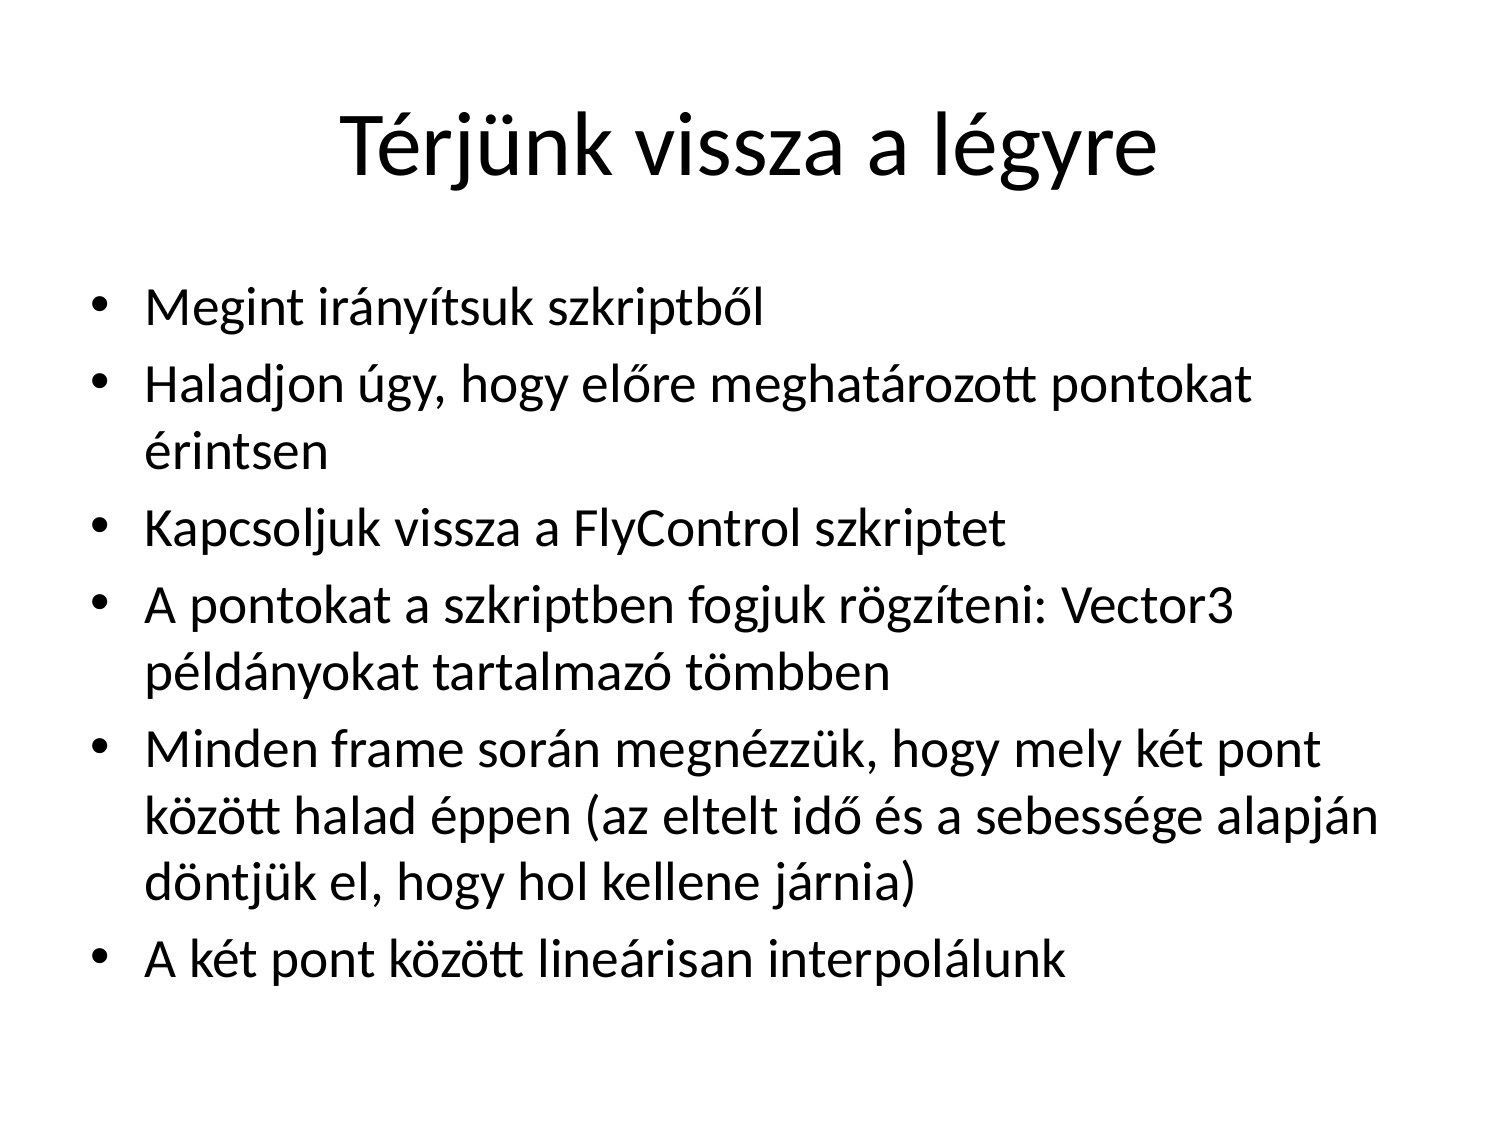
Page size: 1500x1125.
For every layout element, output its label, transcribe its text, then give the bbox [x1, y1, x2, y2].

list Megint irányítsuk szkriptből Haladjon úgy, hogy előre meghatározott pontokat érintsen Kapcsoljuk vissza a FlyControl szkriptet A pontokat a szkriptben fogjuk rögzíteni: Vector3 példányokat tartalmazó tömbben Minden frame során megnézzük, hogy mely két pont között halad éppen (az eltelt idő és a sebessége alapján döntjük el, hogy hol kellene járnia) A két pont között lineárisan interpolálunk [75, 262, 1425, 1005]
title Térjünk vissza a légyre [75, 45, 1425, 233]
